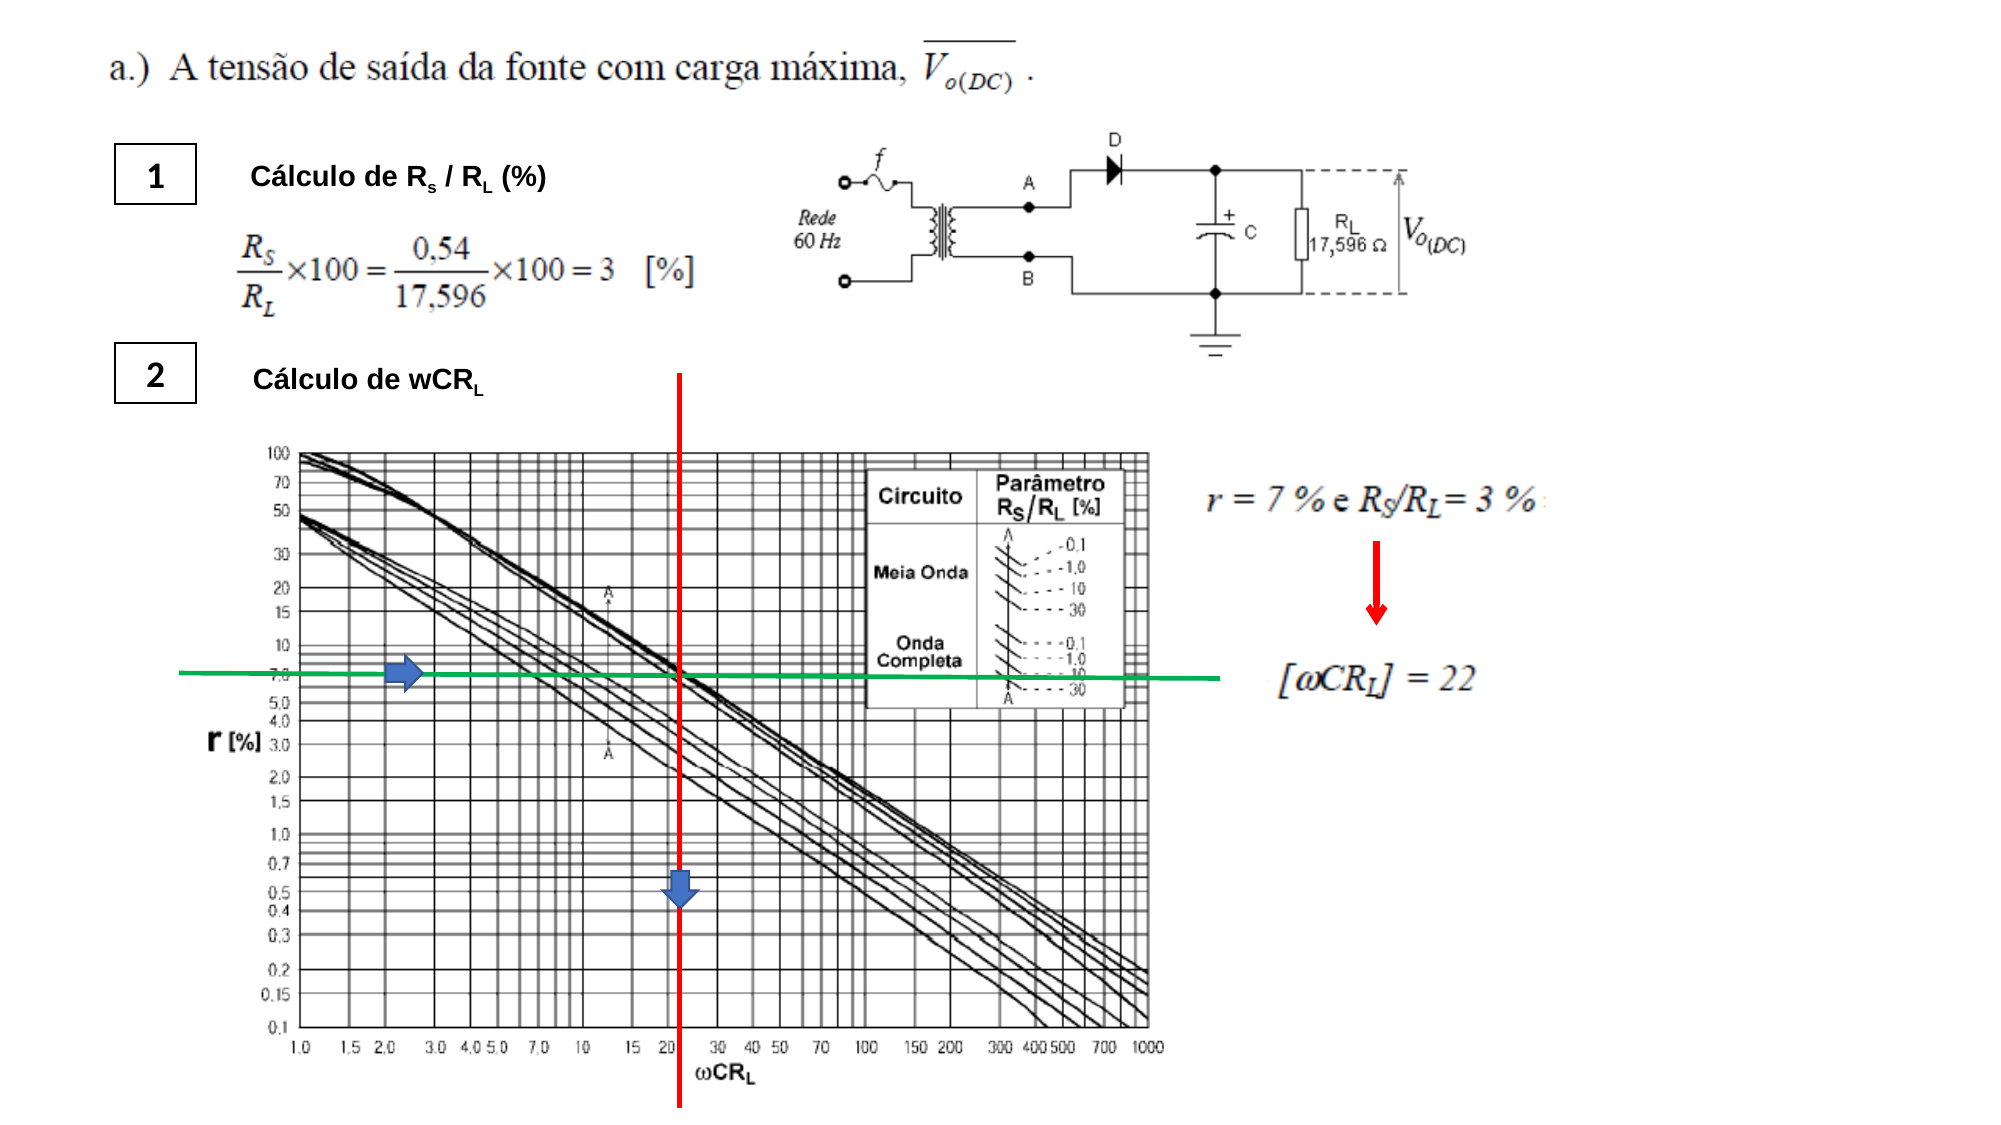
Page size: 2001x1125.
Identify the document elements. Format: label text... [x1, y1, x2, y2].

text_box Cálculo de wCRL [221, 352, 516, 408]
picture [1268, 646, 1485, 716]
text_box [680, 672, 1221, 679]
picture [176, 415, 679, 1099]
text_box Cálculo de Rs / RL (%) [221, 149, 576, 204]
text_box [178, 672, 679, 679]
picture [680, 415, 1546, 1099]
text_box 1 [114, 144, 197, 204]
text_box 2 [114, 343, 197, 403]
picture [787, 124, 1474, 364]
picture [103, 36, 1049, 107]
picture [230, 218, 703, 341]
